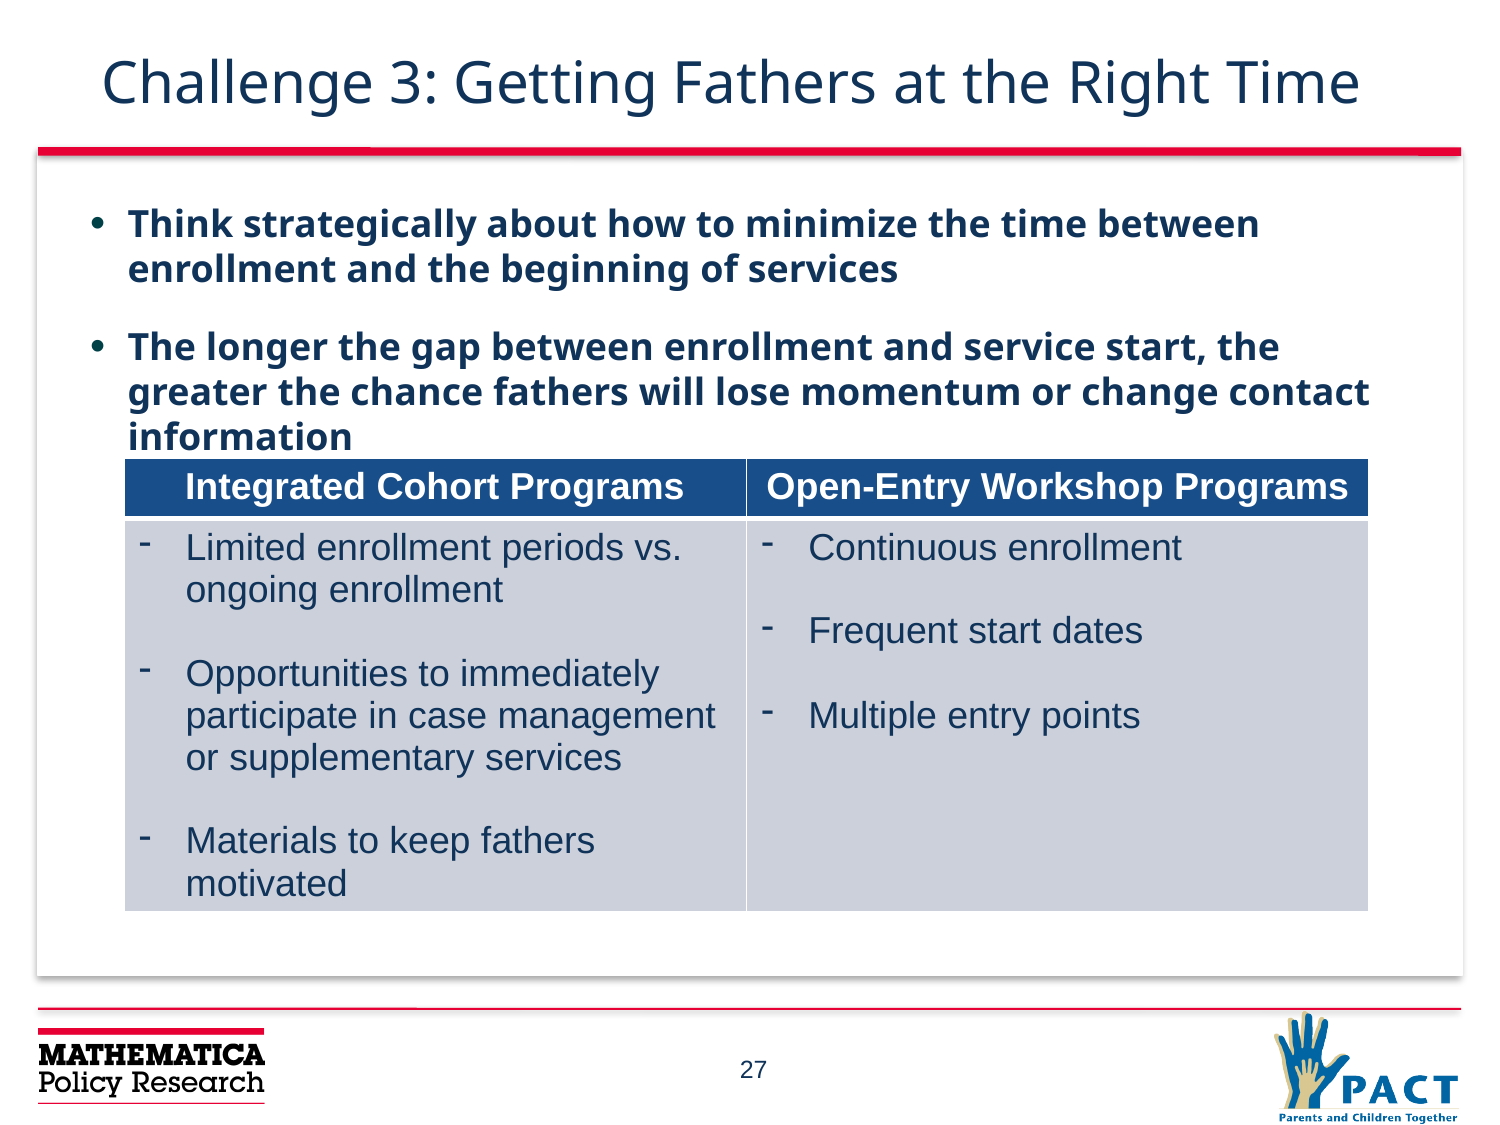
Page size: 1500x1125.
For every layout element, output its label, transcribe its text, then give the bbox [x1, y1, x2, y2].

table_header Integrated Cohort Programs [125, 459, 746, 516]
list Think strategically about how to minimize the time between enrollment and the beginning of services The longer the gap between enrollment and service start, the greater the chance fathers will lose momentum or change contact information [75, 192, 1425, 988]
picture [1274, 1010, 1462, 1124]
picture [38, 1028, 265, 1104]
table_cell Limited enrollment periods vs. ongoing enrollment Opportunities to immediately participate in case management or supplementary services Materials to keep fathers motivated [125, 521, 746, 911]
table_cell Continuous enrollment Frequent start dates Multiple entry points [747, 521, 1368, 911]
table_header Open-Entry Workshop Programs [747, 459, 1368, 516]
title Challenge 3: Getting Fathers at the Right Time [38, 45, 1425, 152]
